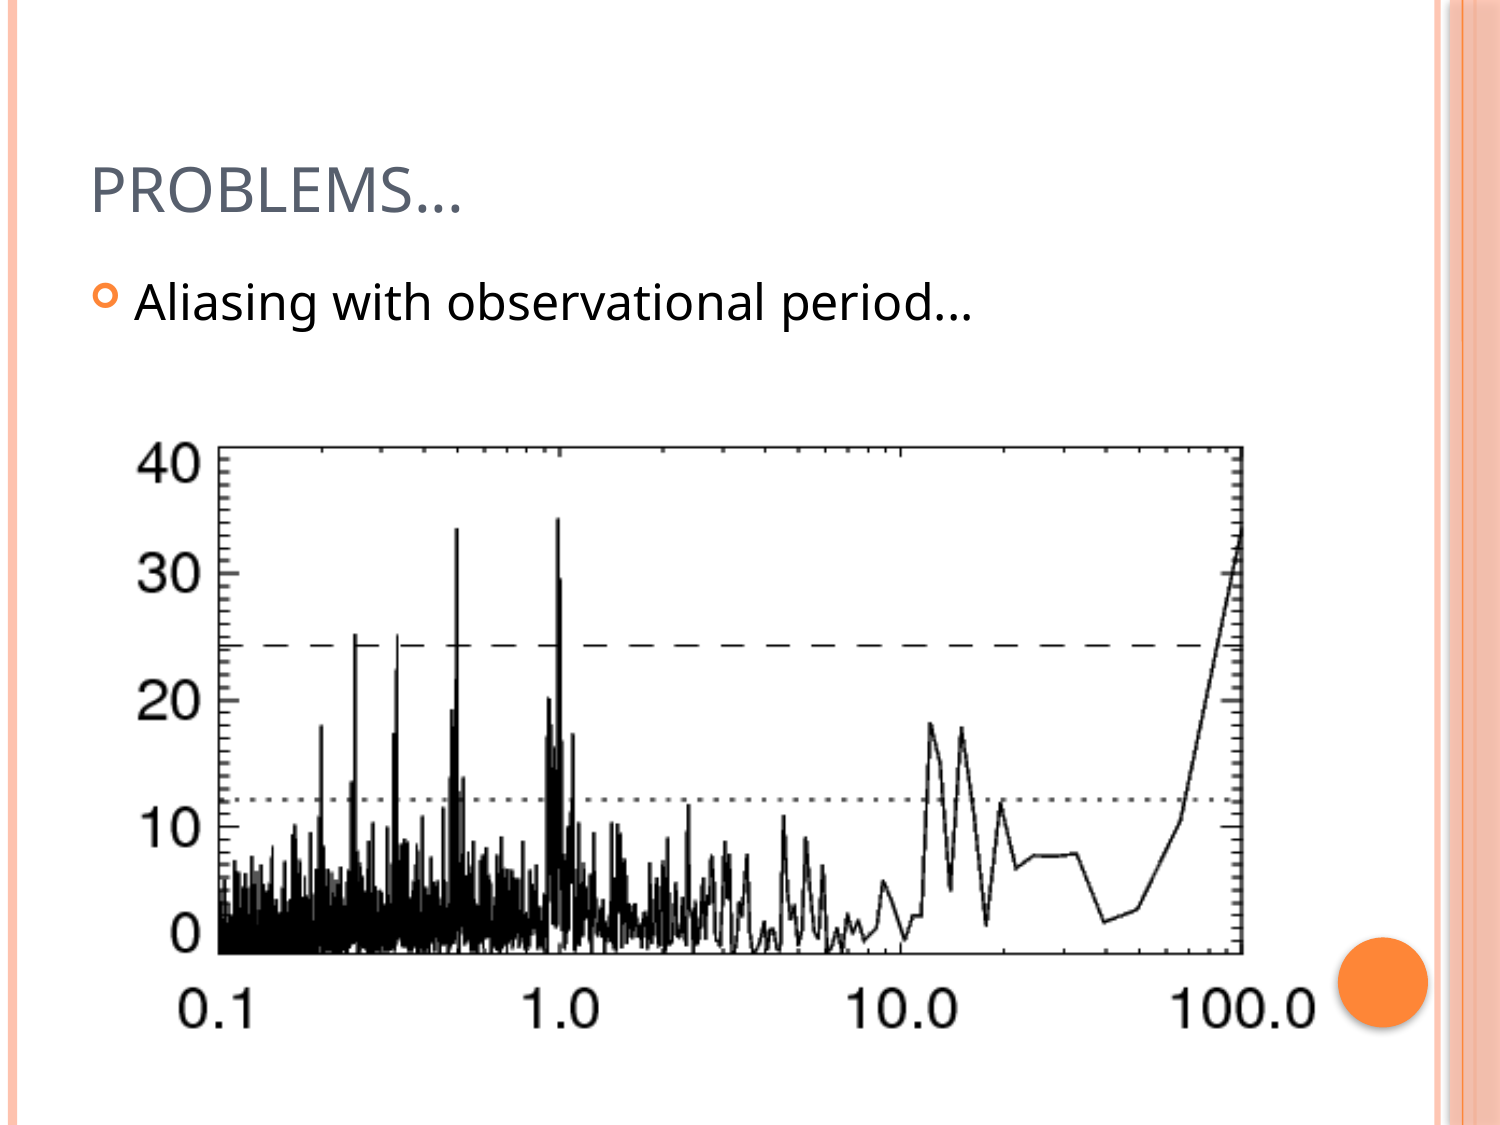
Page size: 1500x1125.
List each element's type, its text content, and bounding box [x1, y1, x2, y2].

list Aliasing with observational period... [75, 262, 1300, 1062]
title Problems... [75, 45, 1300, 233]
picture [99, 408, 1327, 1059]
